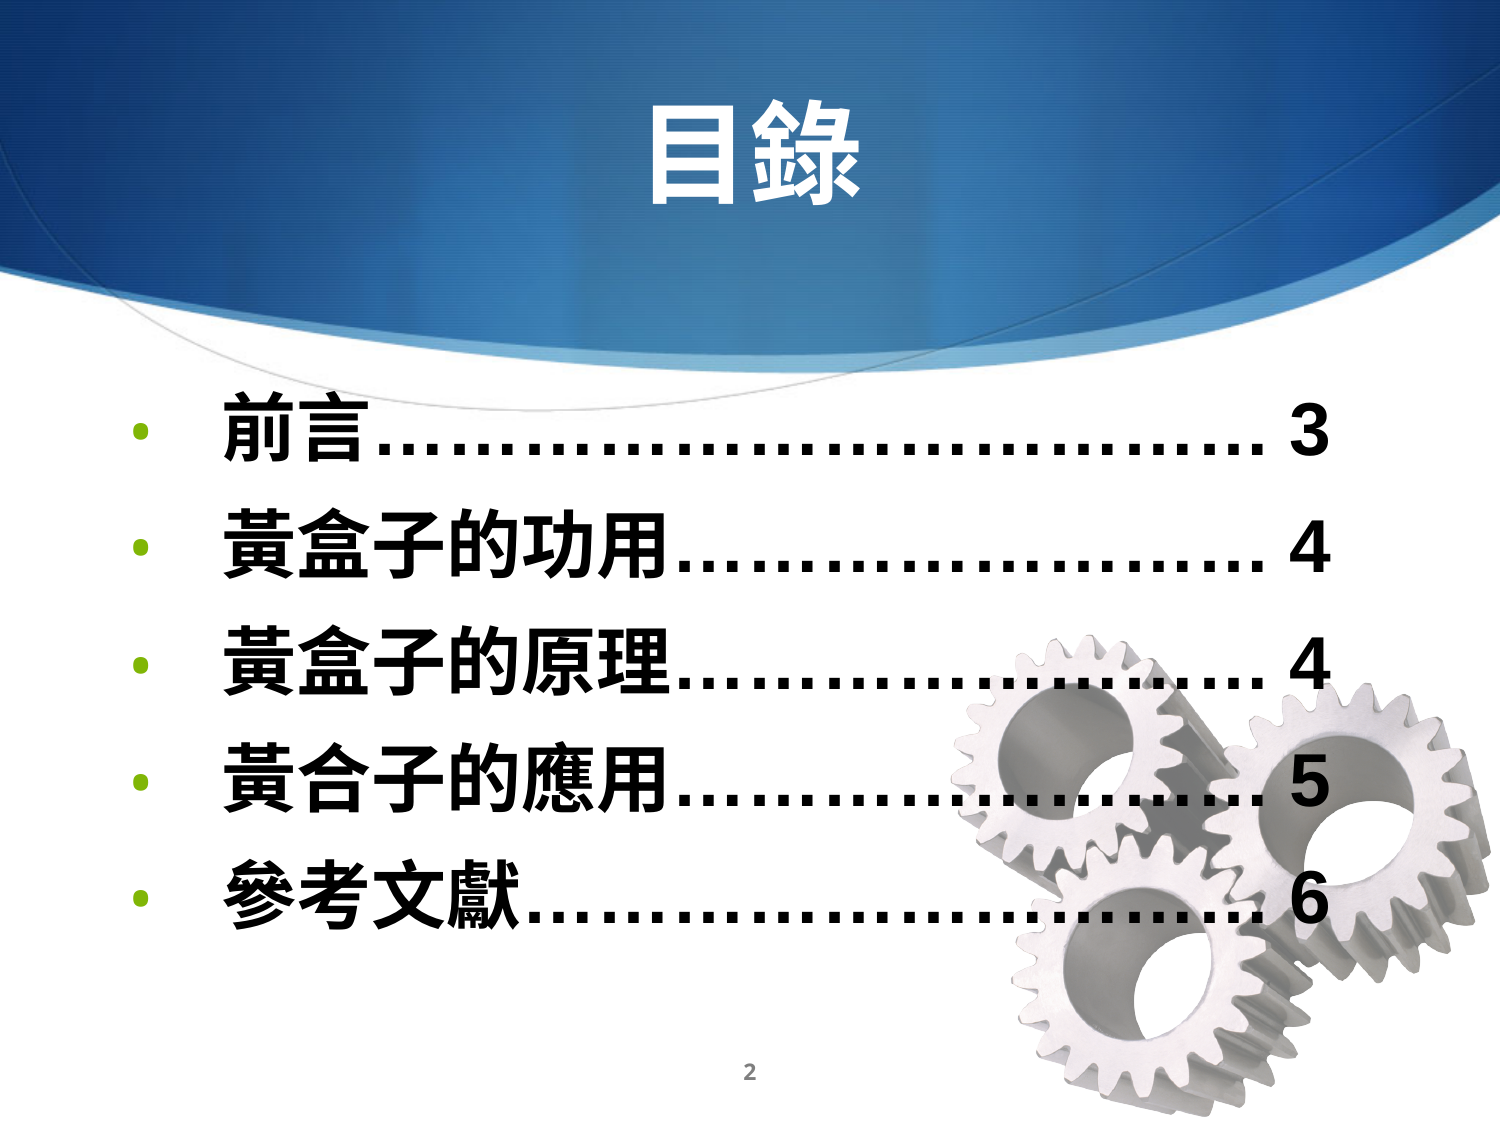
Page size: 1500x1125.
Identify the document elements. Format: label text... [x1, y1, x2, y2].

picture [0, 0, 1500, 1125]
title 目錄 [75, 56, 1425, 245]
list 前言………………………………3 黃盒子的功用……………………4 黃盒子的原理……………………4 黃合子的應用……………………5 參考文獻…………………………6 [113, 345, 1371, 1053]
slide_number 2 [706, 1042, 794, 1103]
